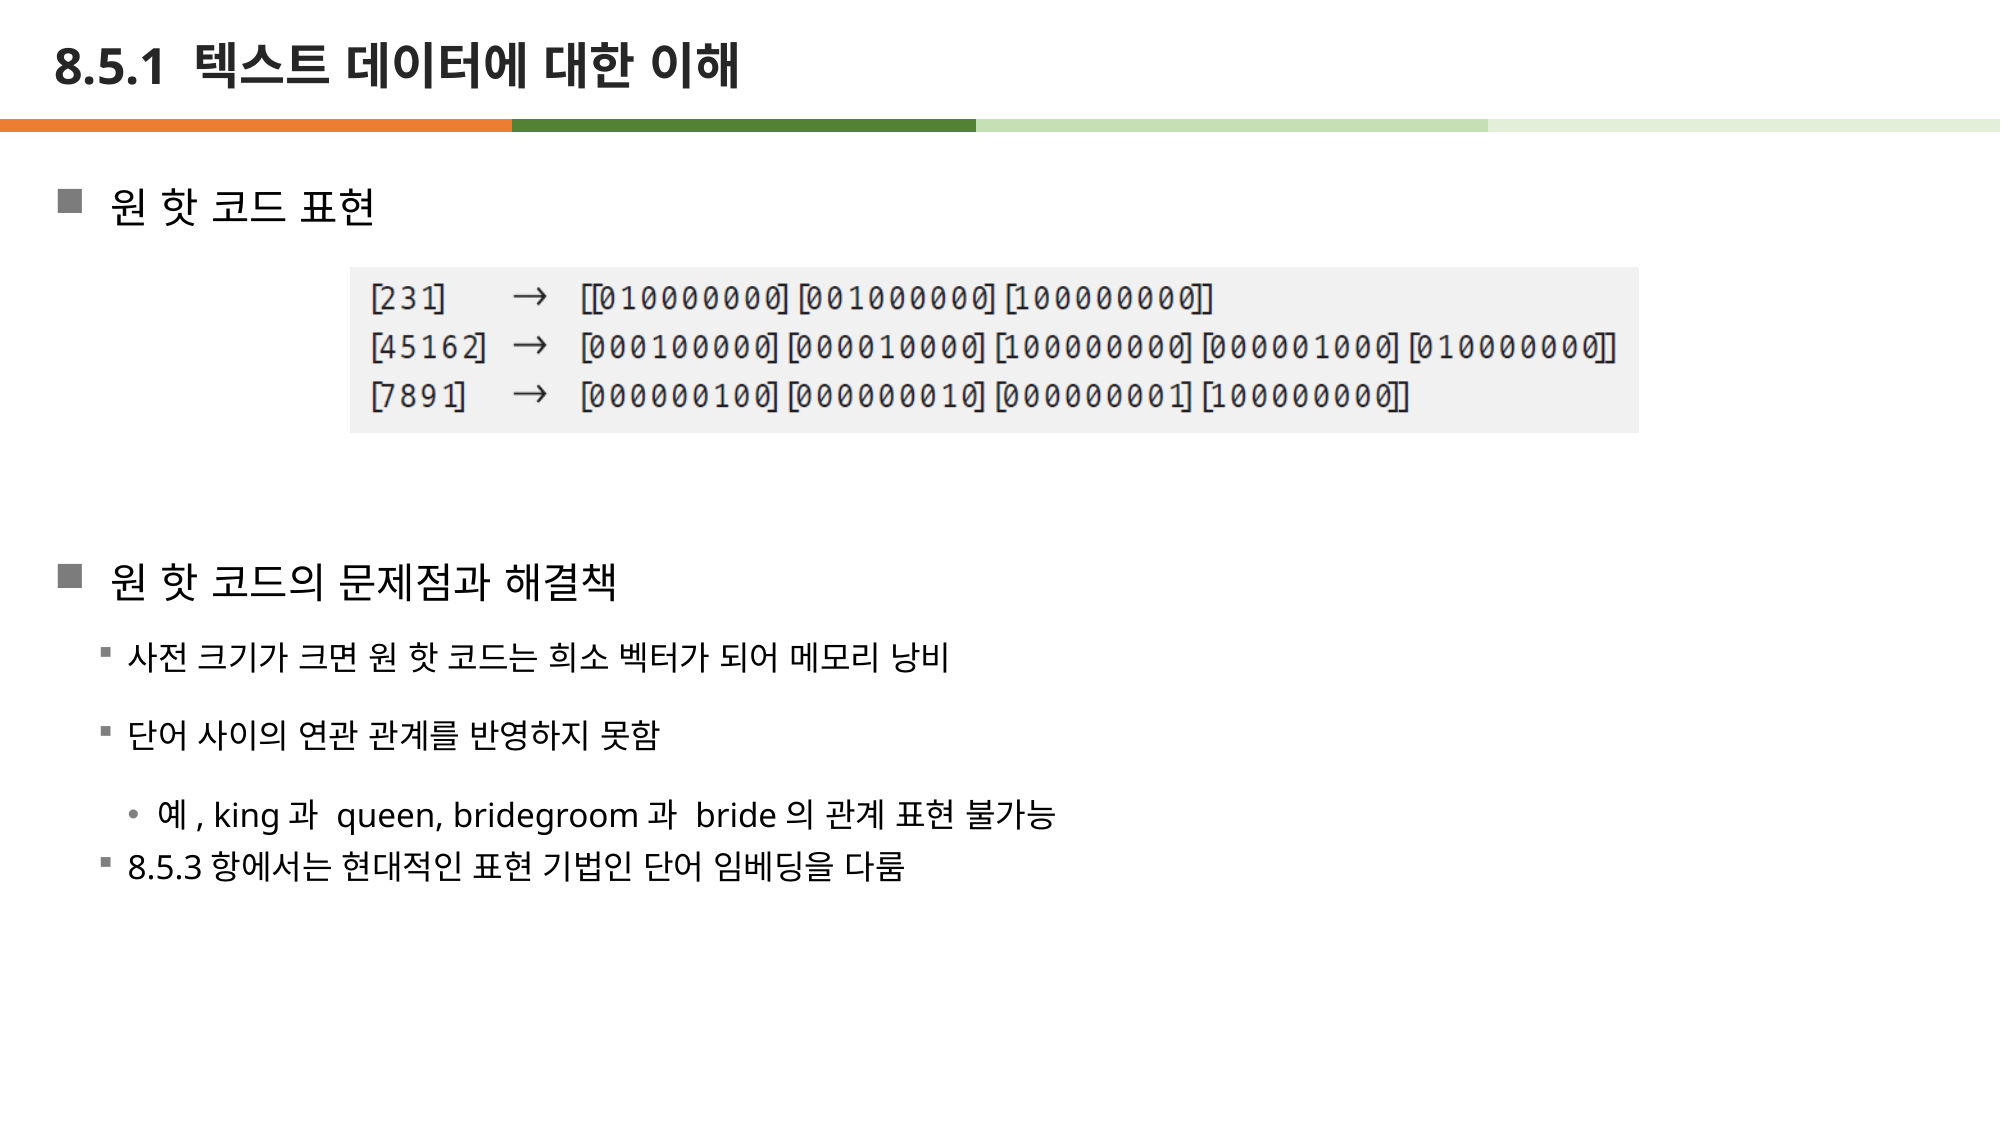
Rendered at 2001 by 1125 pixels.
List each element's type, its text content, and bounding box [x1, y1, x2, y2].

list 원 핫 코드 표현 원 핫 코드의 문제점과 해결책 사전 크기가 크면 원 핫 코드는 희소 벡터가 되어 메모리 낭비 단어 사이의 연관 관계를 반영하지 못함 예, king과 queen, bridegroom과 bride의 관계 표현 불가능 8.5.3항에서는 현대적인 표현 기법인 단어 임베딩을 다룸 [39, 149, 1961, 1083]
picture [350, 267, 1639, 433]
title 8.5.1 텍스트 데이터에 대한 이해 [39, 23, 1693, 114]
